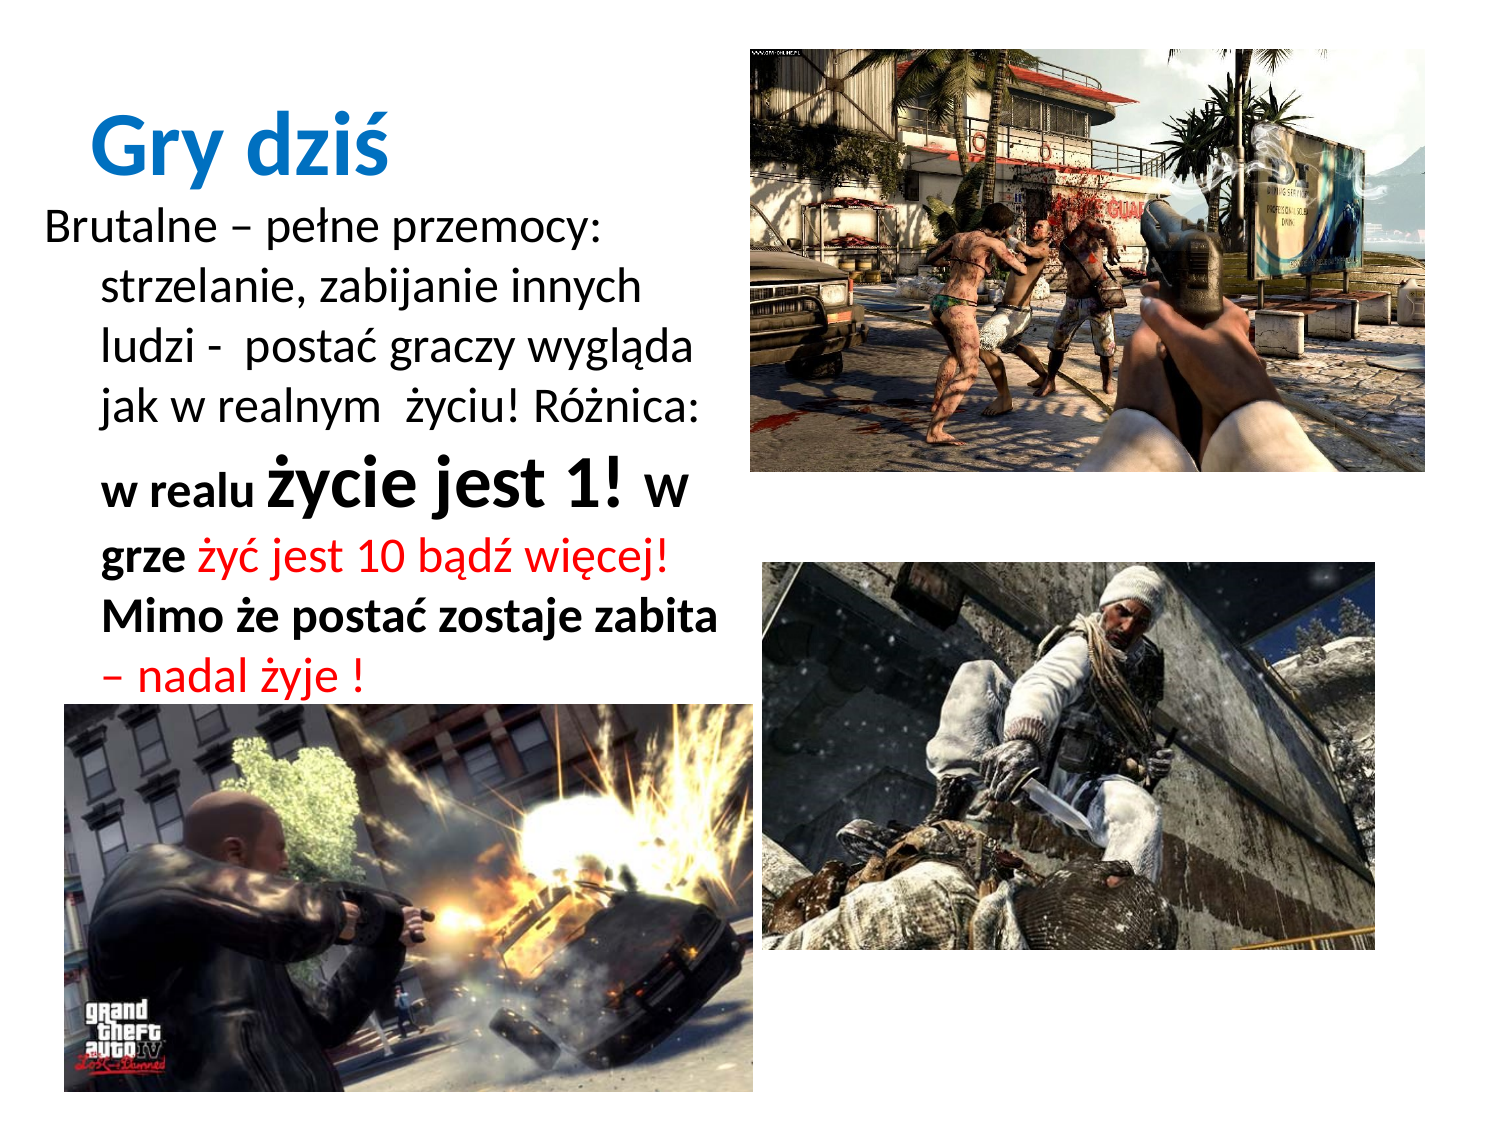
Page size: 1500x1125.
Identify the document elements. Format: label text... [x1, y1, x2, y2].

list Brutalne – pełne przemocy: strzelanie, zabijanie innych ludzi - postać graczy wygląda jak w realnym życiu! Różnica: w realu życie jest 1! W grze żyć jest 10 bądź więcej! Mimo że postać zostaje zabita – nadal żyje ! [29, 184, 739, 1071]
picture [64, 703, 753, 1092]
picture [749, 49, 1426, 472]
picture [762, 562, 1376, 950]
title Gry dziś [75, 45, 1425, 233]
